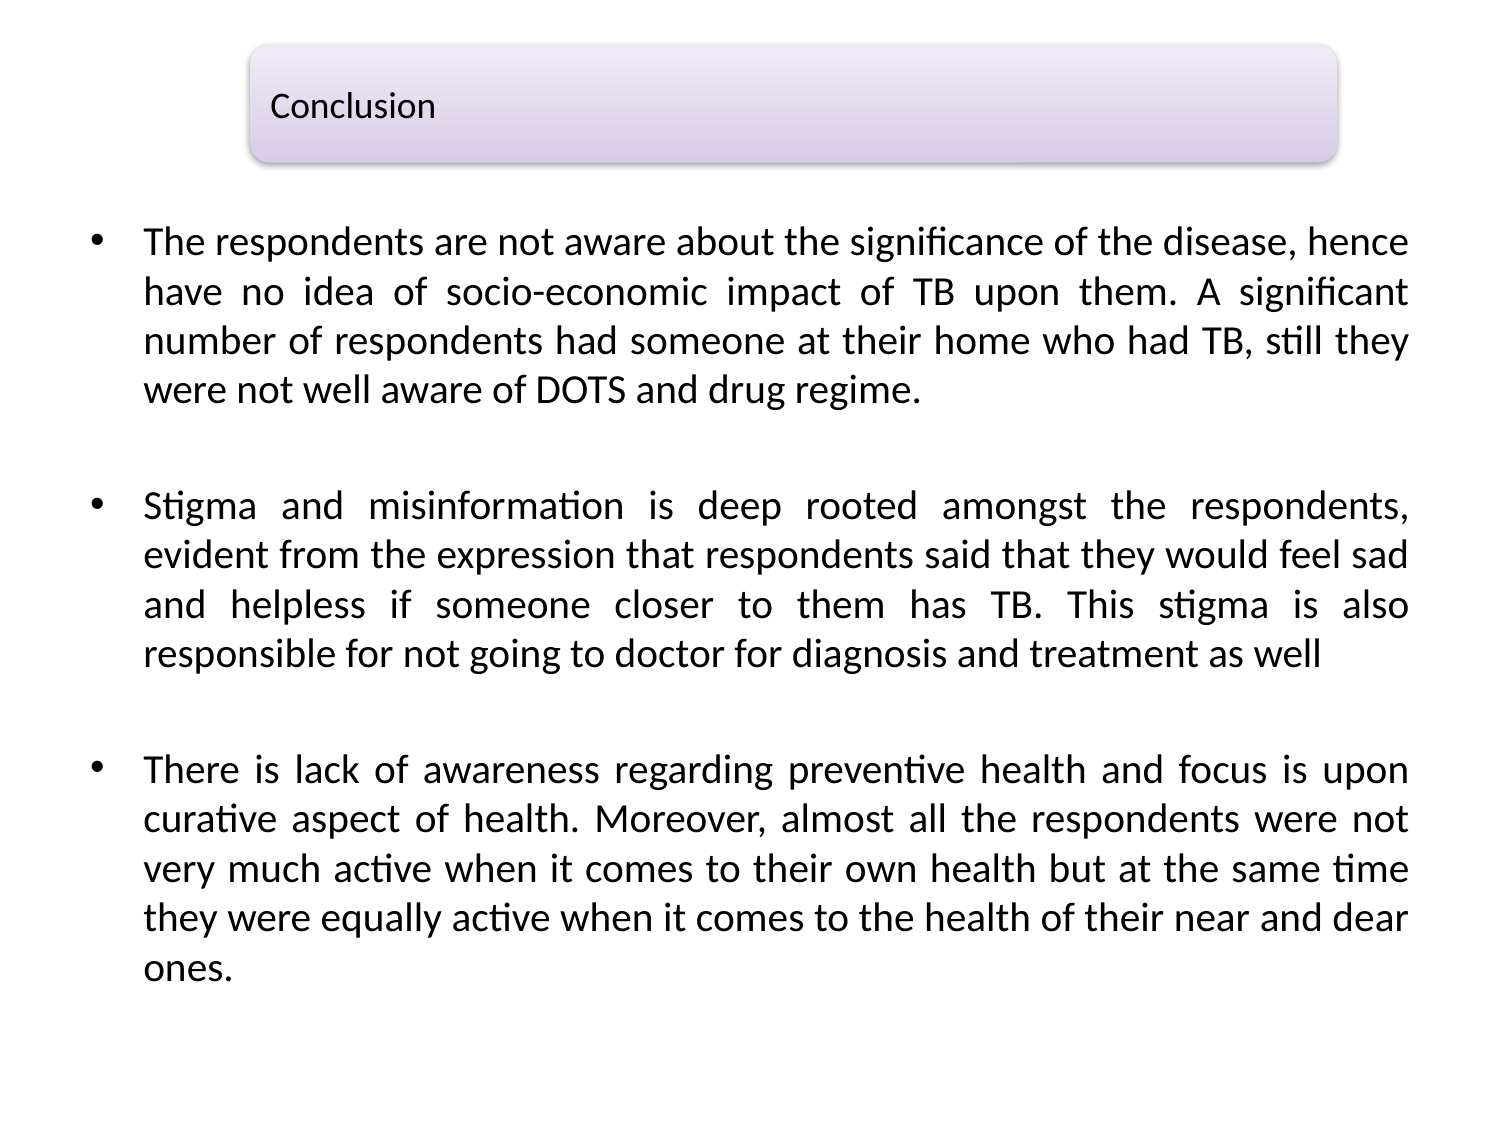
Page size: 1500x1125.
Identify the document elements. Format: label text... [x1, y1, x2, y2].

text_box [249, 44, 1338, 163]
list The respondents are not aware about the significance of the disease, hence have no idea of socio-economic impact of TB upon them. A significant number of respondents had someone at their home who had TB, still they were not well aware of DOTS and drug regime. Stigma and misinformation is deep rooted amongst the respondents, evident from the expression that respondents said that they would feel sad and helpless if someone closer to them has TB. This stigma is also responsible for not going to doctor for diagnosis and treatment as well There is lack of awareness regarding preventive health and focus is upon curative aspect of health. Moreover, almost all the respondents were not very much active when it comes to their own health but at the same time they were equally active when it comes to the health of their near and dear ones. [75, 162, 1425, 1005]
